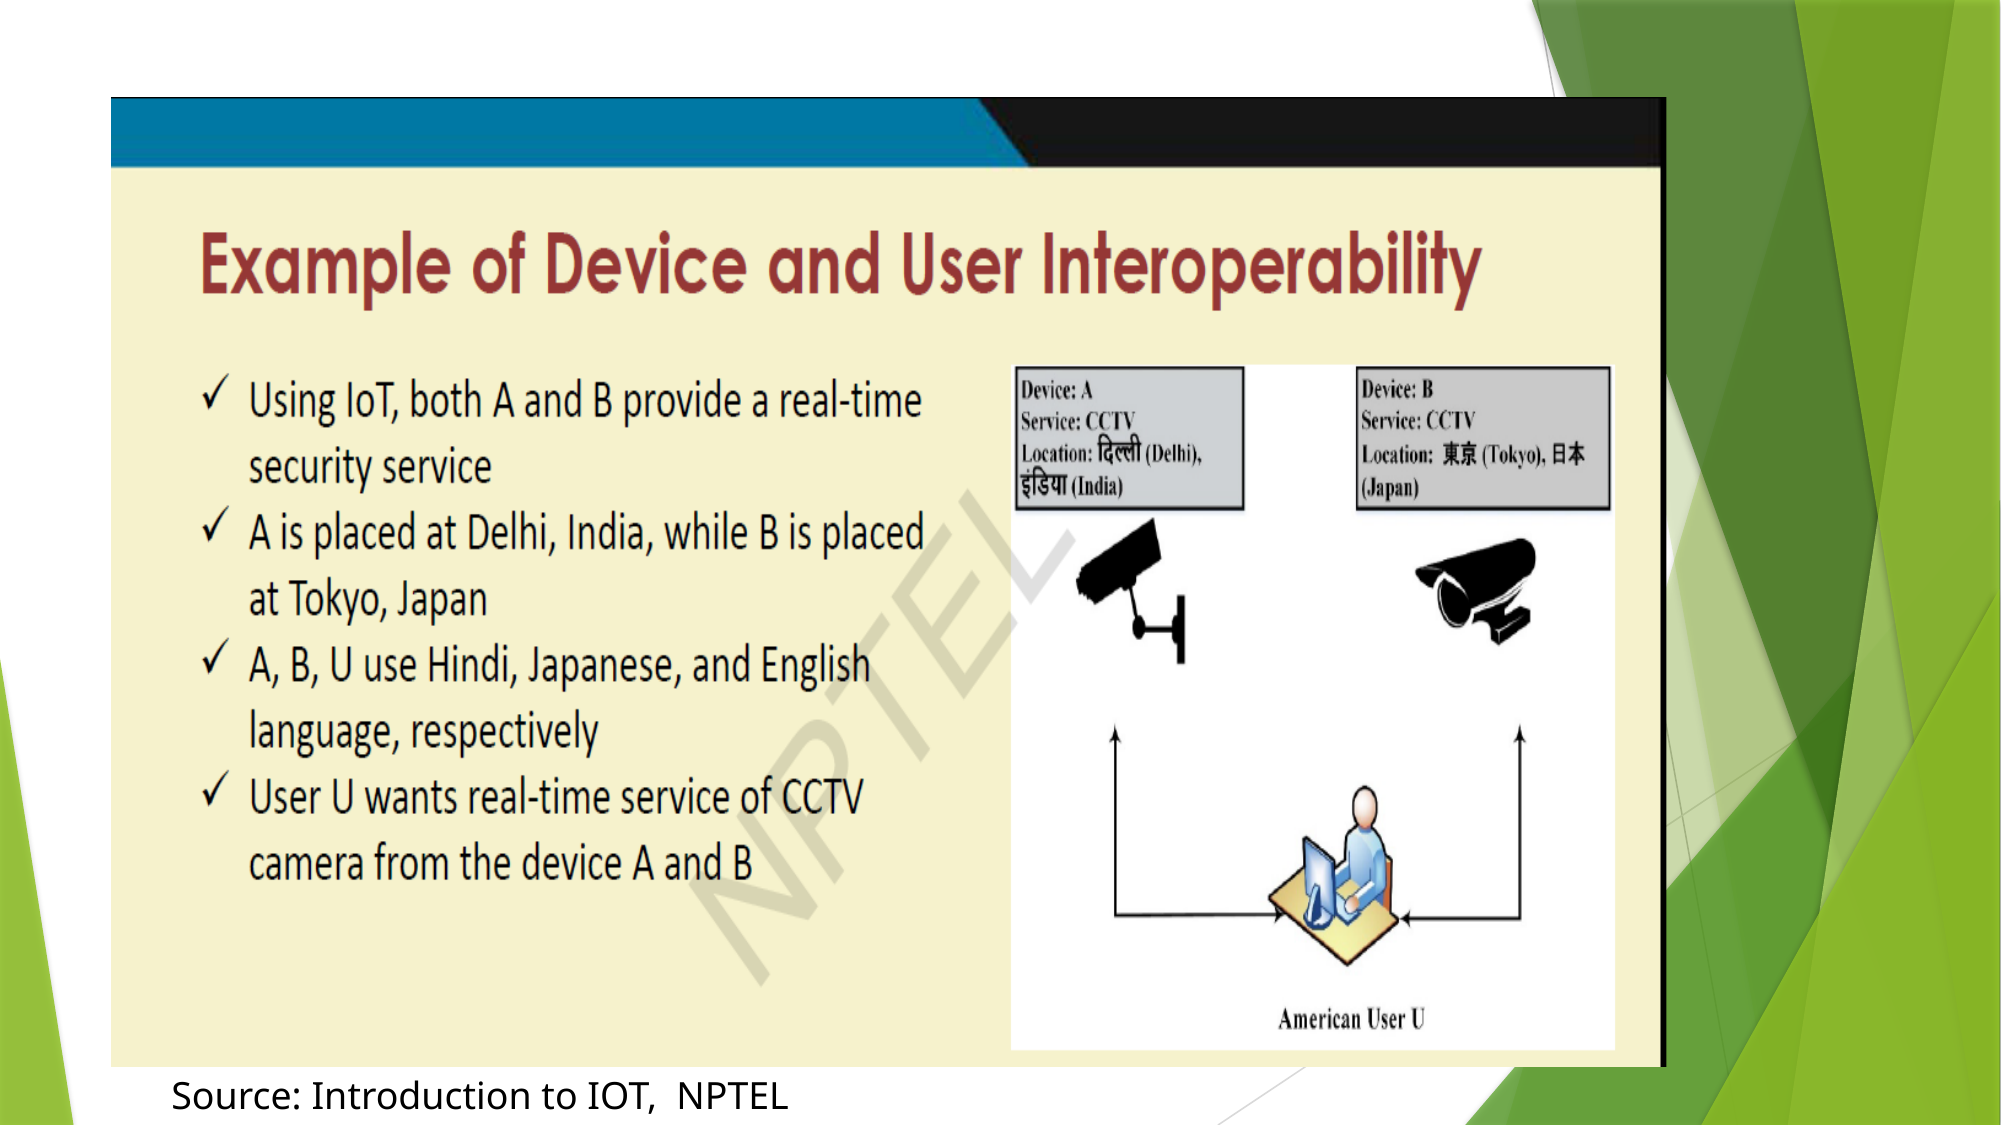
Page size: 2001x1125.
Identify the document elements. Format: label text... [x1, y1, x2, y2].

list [110, 97, 1667, 1067]
text_box Source: Introduction to IOT, NPTEL [156, 1064, 1889, 1125]
